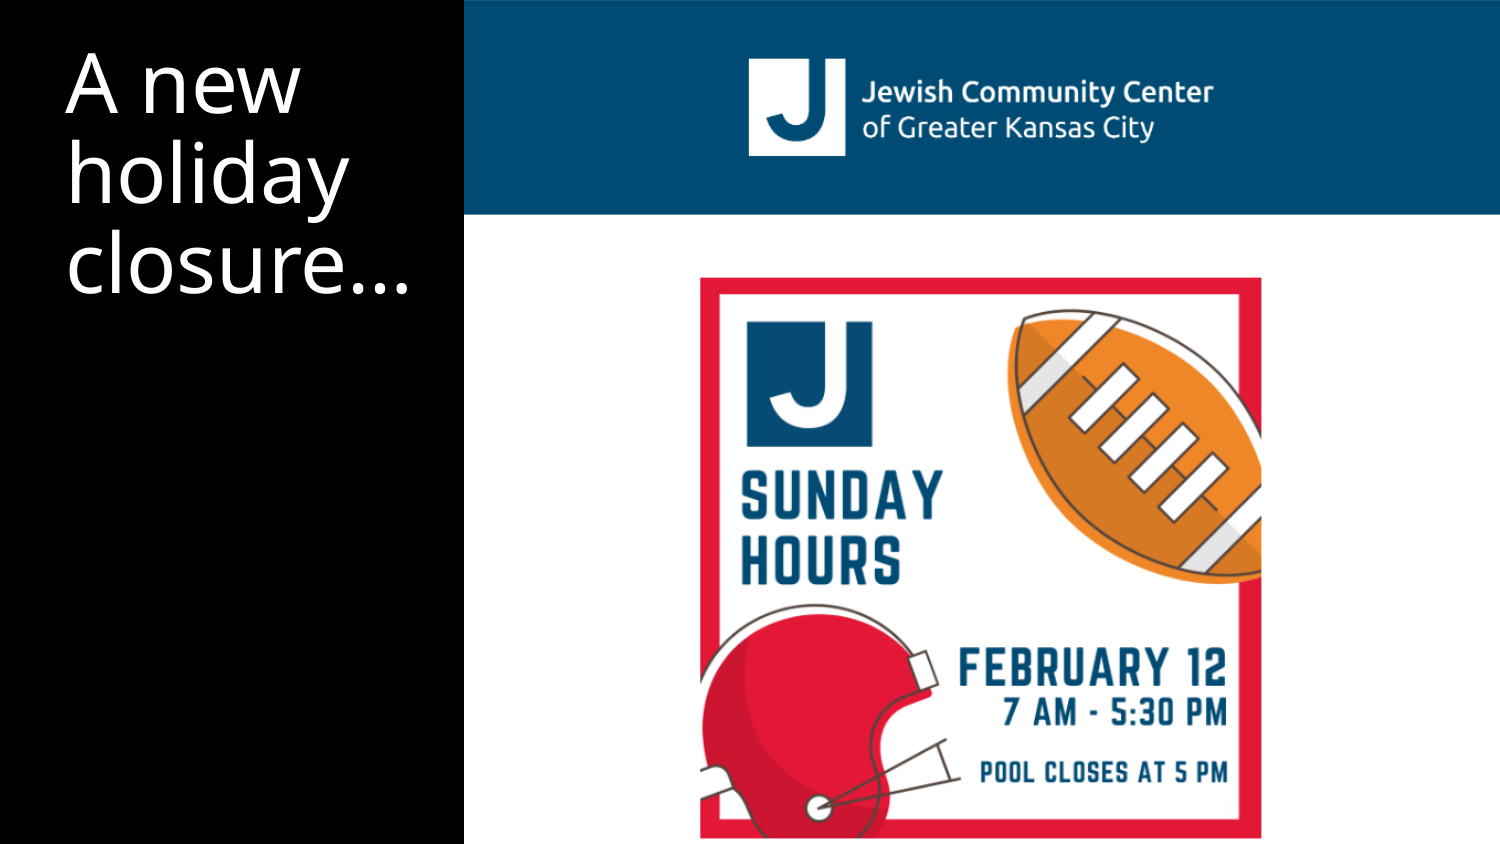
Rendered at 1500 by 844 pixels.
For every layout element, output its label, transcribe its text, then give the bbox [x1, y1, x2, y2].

subtitle A new holiday closure… [50, 34, 464, 797]
picture [464, 0, 1500, 844]
